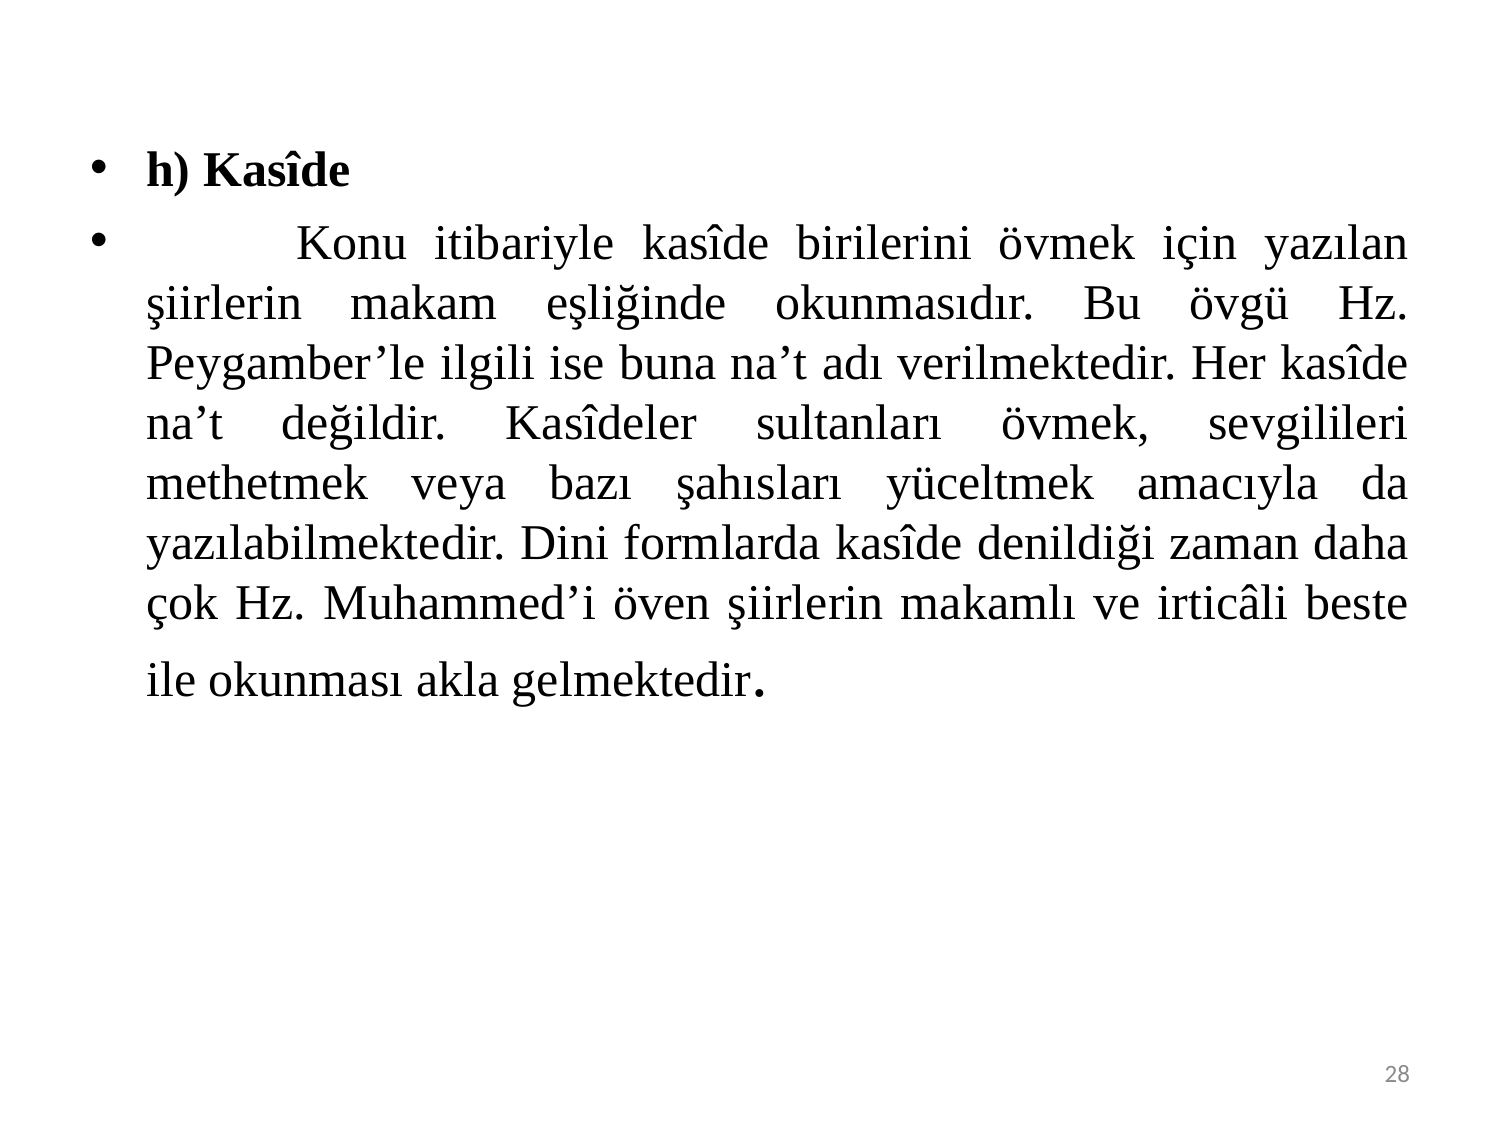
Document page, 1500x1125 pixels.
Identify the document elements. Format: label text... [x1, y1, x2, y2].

slide_number 28 [1074, 1042, 1425, 1103]
list h) Kasîde Konu itibariyle kasîde birilerini övmek için yazılan şiirlerin makam eşliğinde okunmasıdır. Bu övgü Hz. Peygamber’le ilgili ise buna na’t adı verilmektedir. Her kasîde na’t değildir. Kasîdeler sultanları övmek, sevgilileri methetmek veya bazı şahısları yüceltmek amacıyla da yazılabilmektedir. Dini formlarda kasîde denildiği zaman daha çok Hz. Muhammed’i öven şiirlerin makamlı ve irticâli beste ile okunması akla gelmektedir. [75, 58, 1425, 1005]
